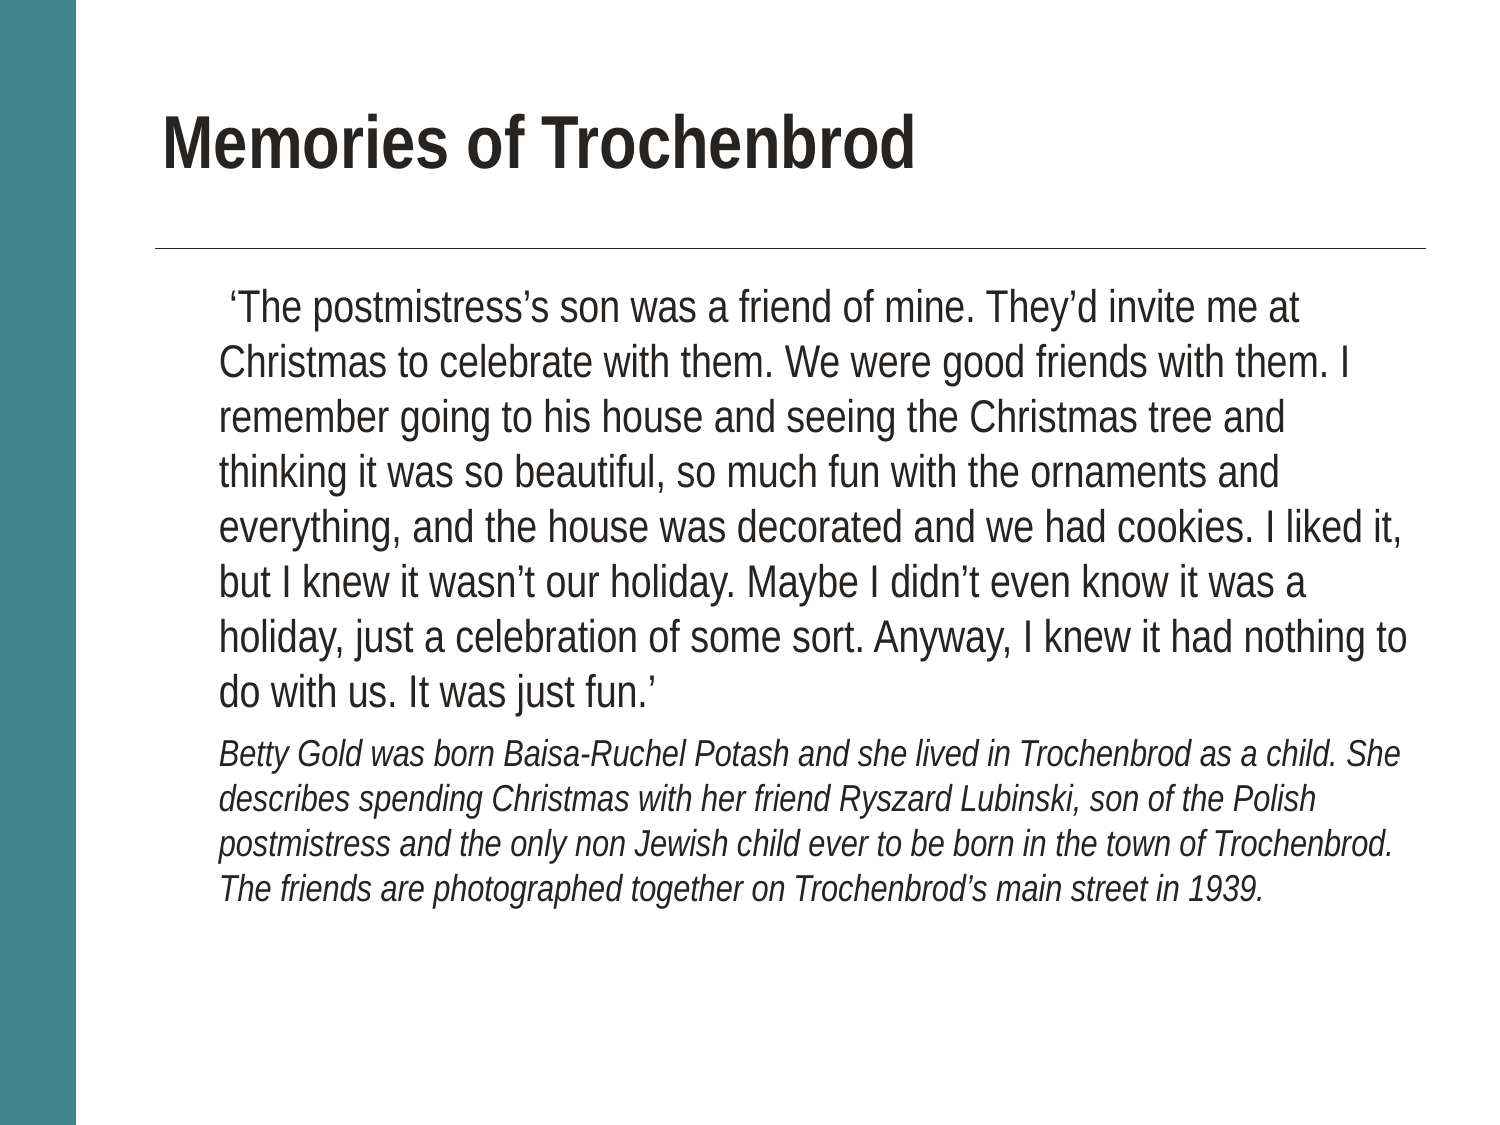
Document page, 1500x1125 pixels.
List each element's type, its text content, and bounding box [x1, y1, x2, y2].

title Memories of Trochenbrod [147, 45, 1425, 233]
list ‘The postmistress’s son was a friend of mine. They’d invite me at Christmas to celebrate with them. We were good friends with them. I remember going to his house and seeing the Christmas tree and thinking it was so beautiful, so much fun with the ornaments and everything, and the house was decorated and we had cookies. I liked it, but I knew it wasn’t our holiday. Maybe I didn’t even know it was a holiday, just a celebration of some sort. Anyway, I knew it had nothing to do with us. It was just fun.’ Betty Gold was born Baisa-Ruchel Potash and she lived in Trochenbrod as a child. She describes spending Christmas with her friend Ryszard Lubinski, son of the Polish postmistress and the only non Jewish child ever to be born in the town of Trochenbrod. The friends are photographed together on Trochenbrod’s main street in 1939. [147, 268, 1425, 1012]
